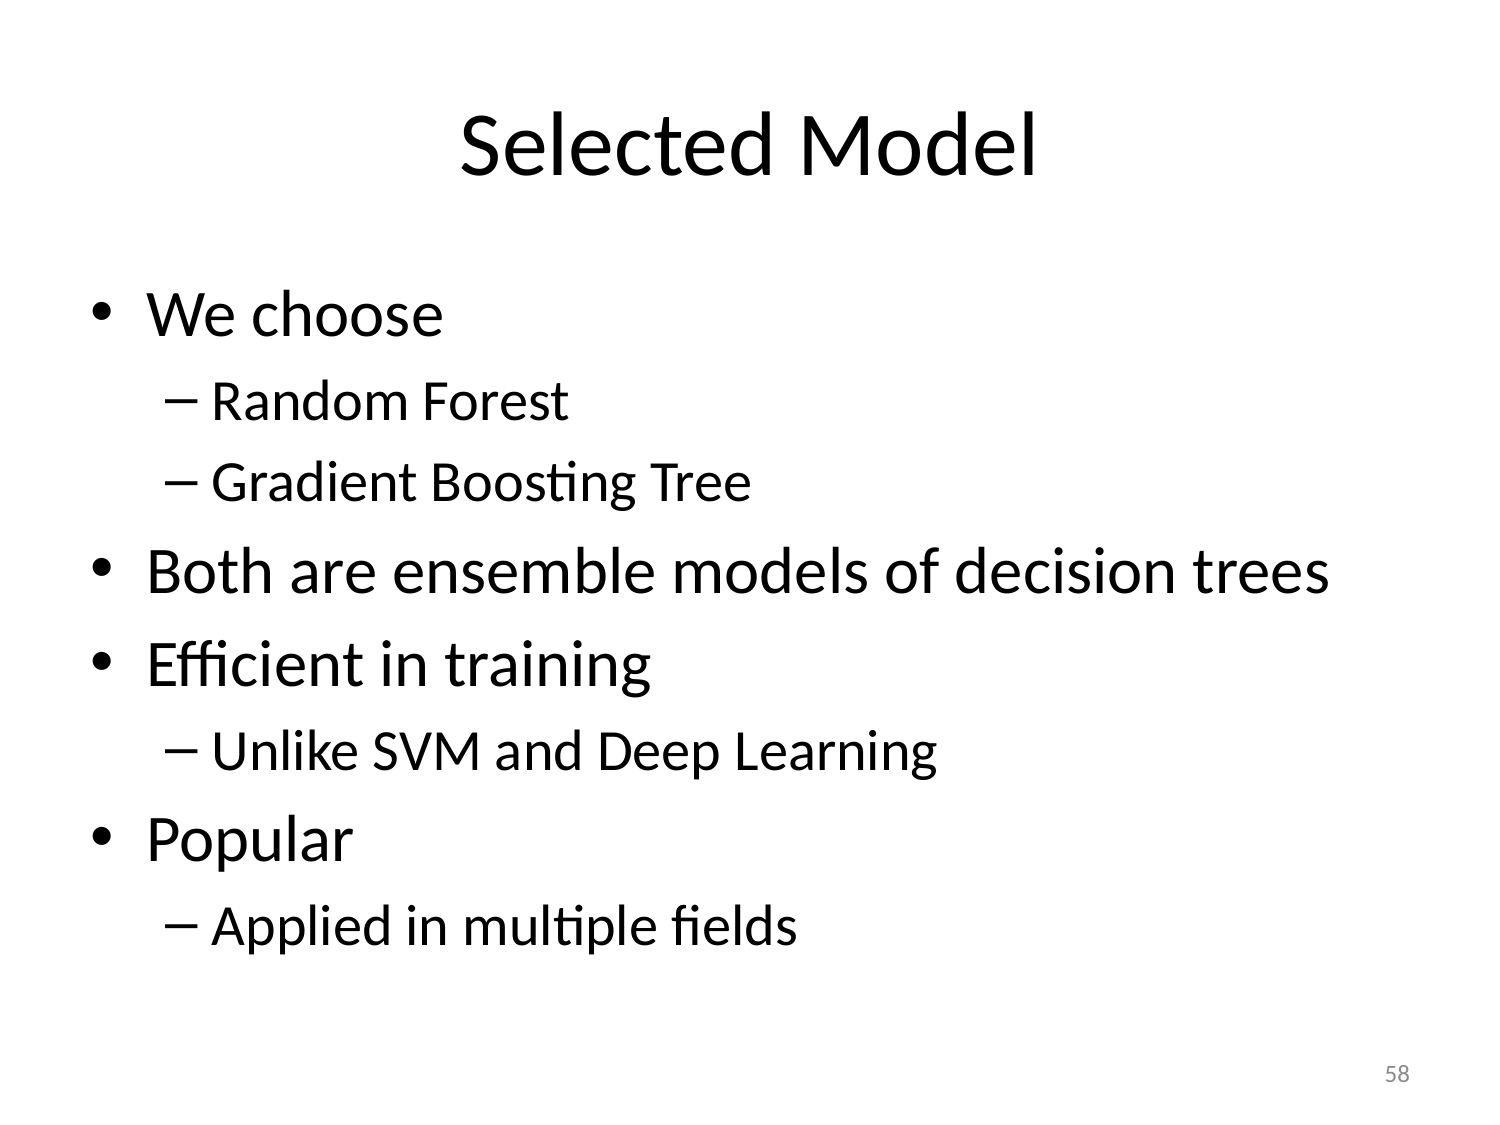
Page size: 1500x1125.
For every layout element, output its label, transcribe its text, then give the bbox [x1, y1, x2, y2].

slide_number 58 [1074, 1042, 1425, 1103]
list We choose Random Forest Gradient Boosting Tree Both are ensemble models of decision trees Efficient in training Unlike SVM and Deep Learning Popular Applied in multiple fields [75, 262, 1425, 1005]
title Selected Model [75, 45, 1425, 233]
